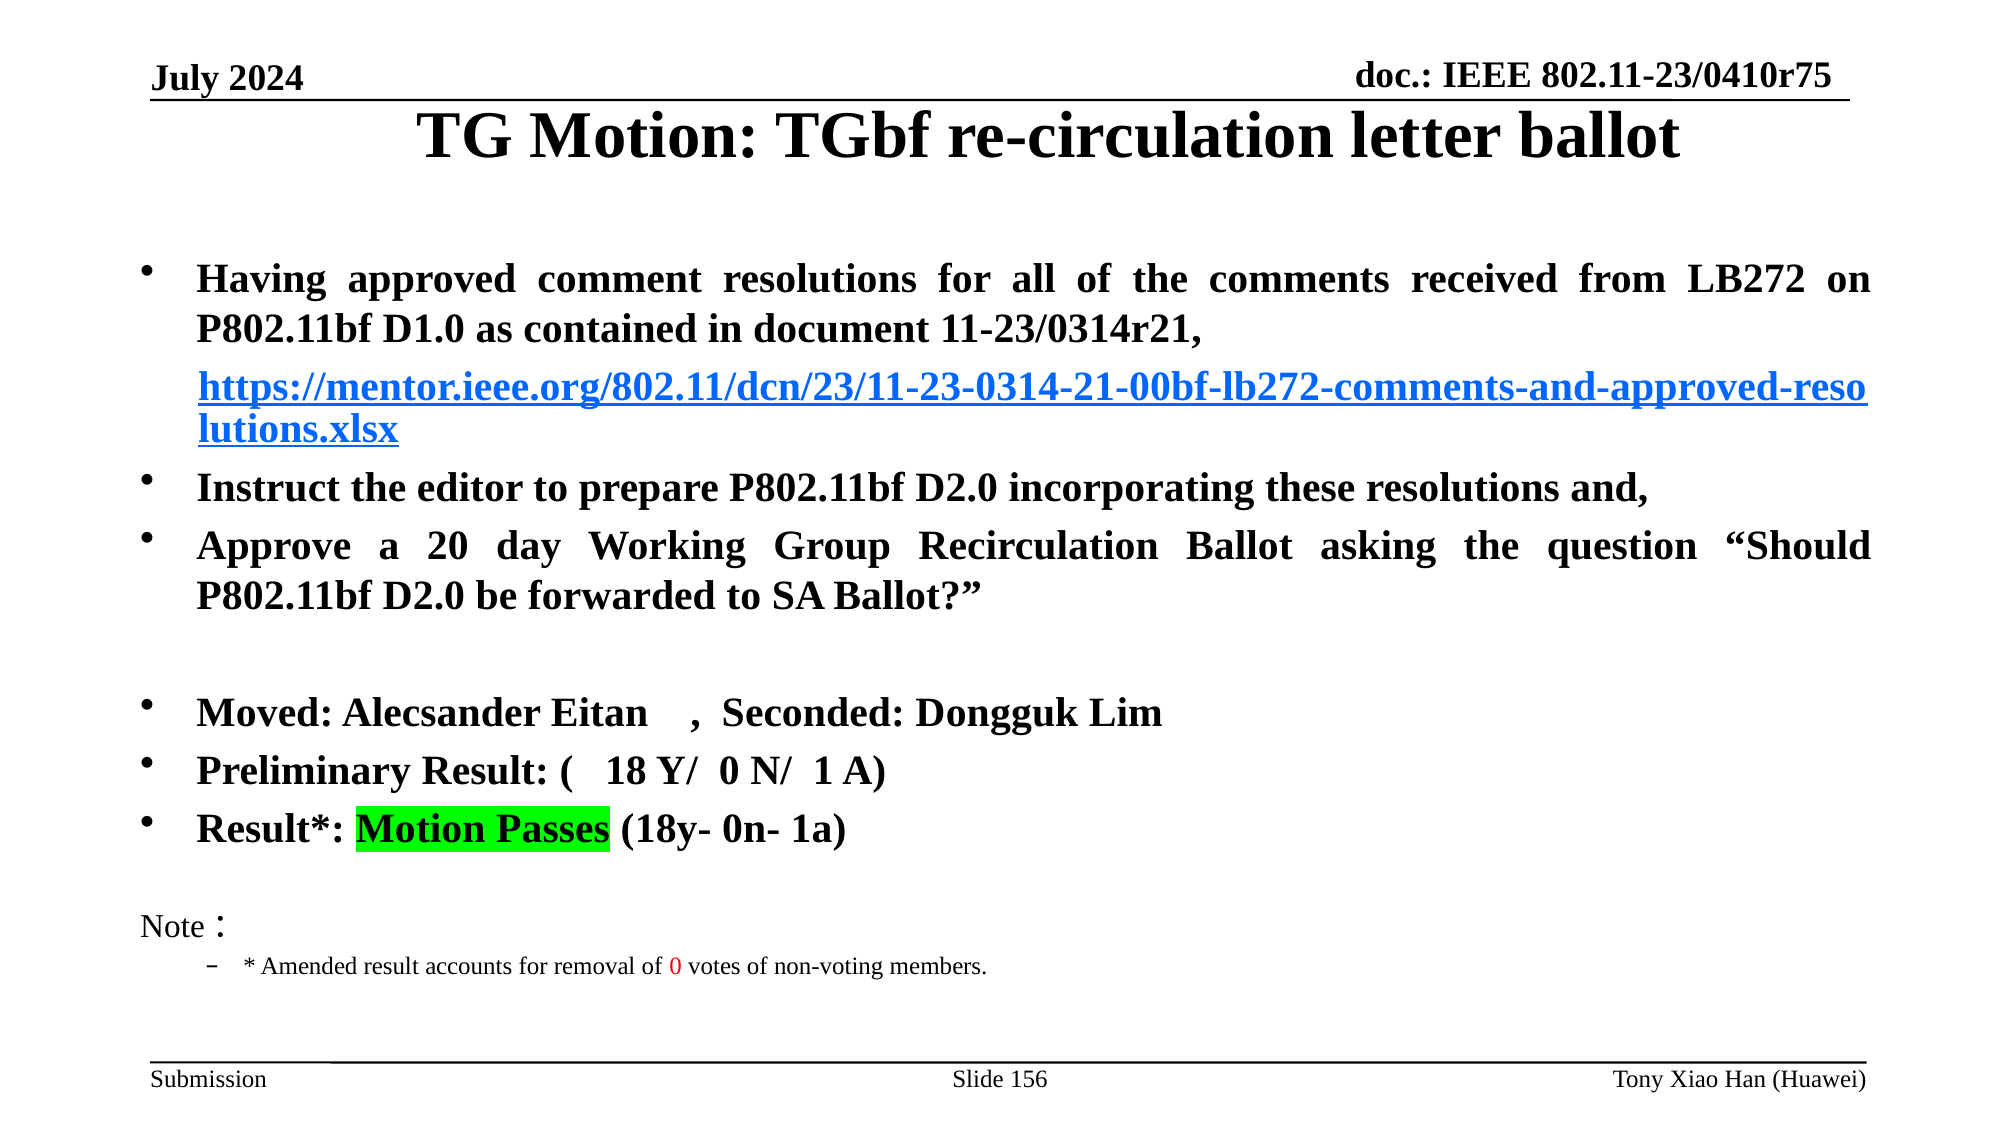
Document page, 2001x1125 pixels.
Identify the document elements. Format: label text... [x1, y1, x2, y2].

text_box Having approved comment resolutions for all of the comments received from LB272 on P802.11bf D1.0 as contained in document 11-23/0314r21, https://mentor.ieee.org/802.11/dcn/23/11-23-0314-21-00bf-lb272-comments-and-approved-resolutions.xlsx Instruct the editor to prepare P802.11bf D2.0 incorporating these resolutions and, Approve a 20 day Working Group Recirculation Ballot asking the question “Should P802.11bf D2.0 be forwarded to SA Ballot?” Moved: Alecsander Eitan , Seconded: Dongguk Lim Preliminary Result: ( 18 Y/ 0 N/ 1 A) Result*: Motion Passes (18y- 0n- 1a) Note： * Amended result accounts for removal of 0 votes of non-voting members. [125, 212, 1888, 1013]
text_box TG Motion: TGbf re-circulation letter ballot [362, 87, 1738, 175]
